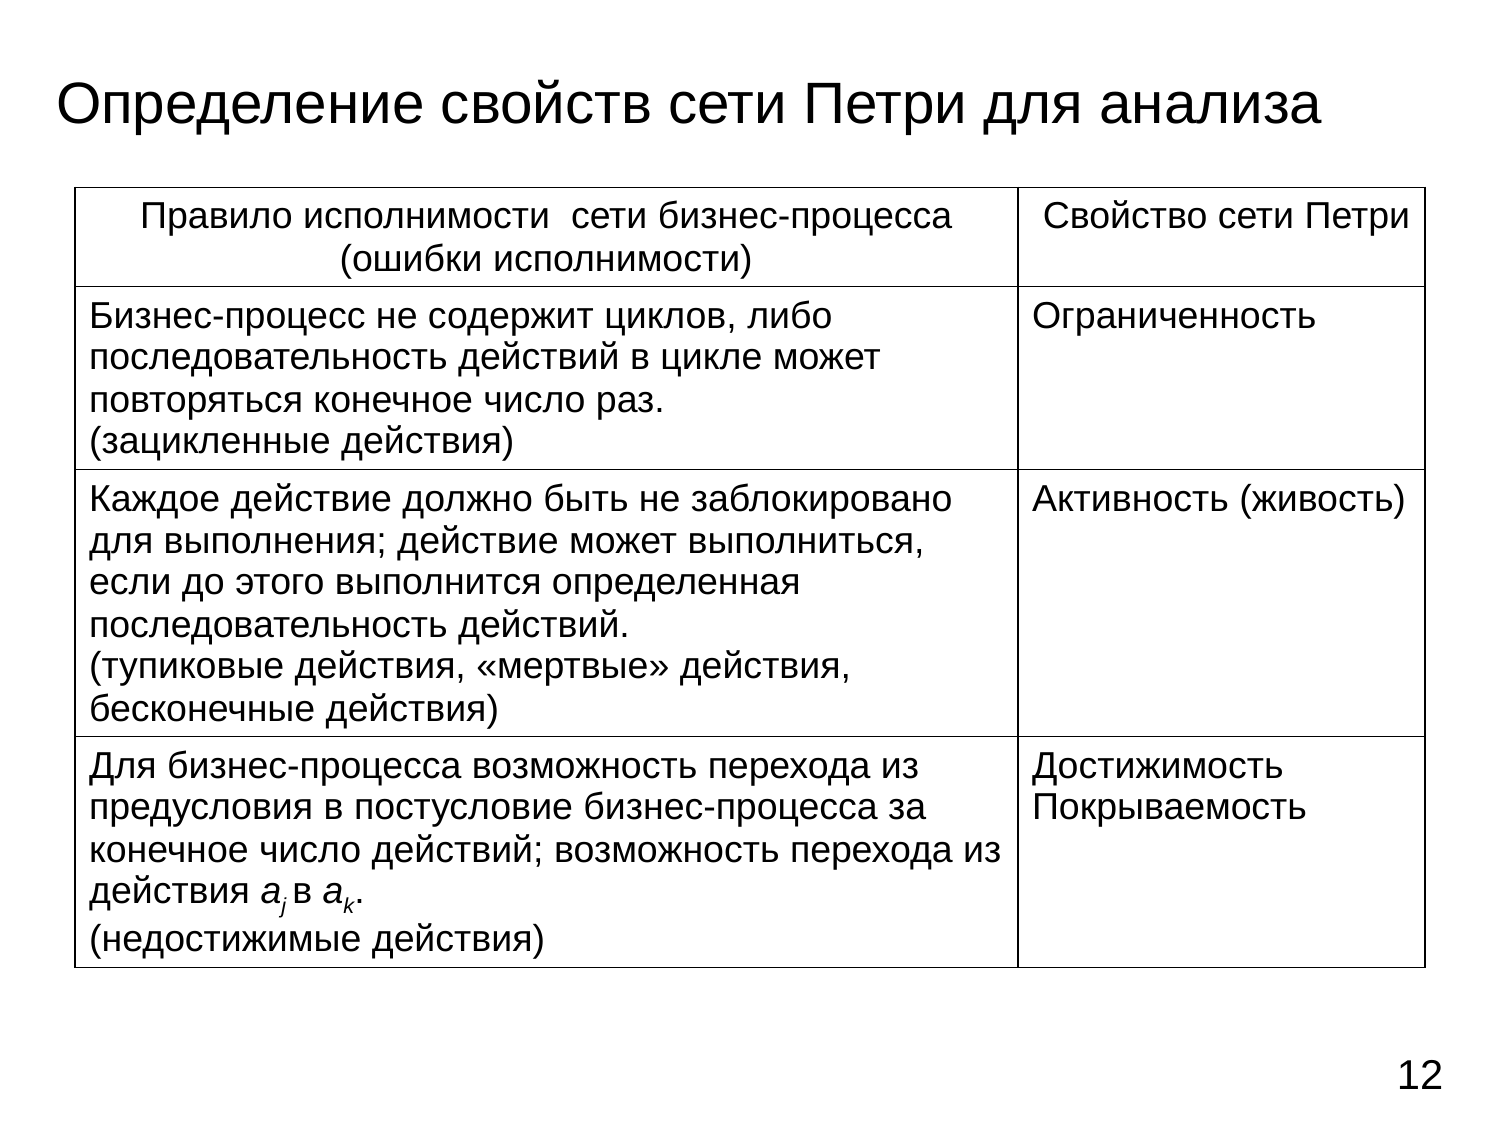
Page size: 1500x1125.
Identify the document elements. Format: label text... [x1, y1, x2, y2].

table_cell Ограниченность [1019, 287, 1424, 469]
table_cell Активность (живость) [1019, 470, 1424, 736]
table_cell Для бизнес-процесса возможность перехода из предусловия в постусловие бизнес-процесса за конечное число действий; возможность перехода из действия aj в ak. (недостижимые действия) [76, 737, 1017, 967]
table_header Правило исполнимости сети бизнес-процесса (ошибки исполнимости) [76, 188, 1017, 286]
table_cell Достижимость Покрываемость [1019, 737, 1424, 967]
slide_number 12 [1108, 1042, 1459, 1103]
table_cell Бизнес-процесс не содержит циклов, либо последовательность действий в цикле может повторяться конечное число раз. (зацикленные действия) [76, 287, 1017, 469]
table_header Свойство сети Петри [1019, 188, 1424, 286]
table_cell Каждое действие должно быть не заблокировано для выполнения; действие может выполниться, если до этого выполнится определенная последовательность действий. (тупиковые действия, «мертвые» действия, бесконечные действия) [76, 470, 1017, 736]
title Определение свойств сети Петри для анализа [41, 41, 1459, 160]
